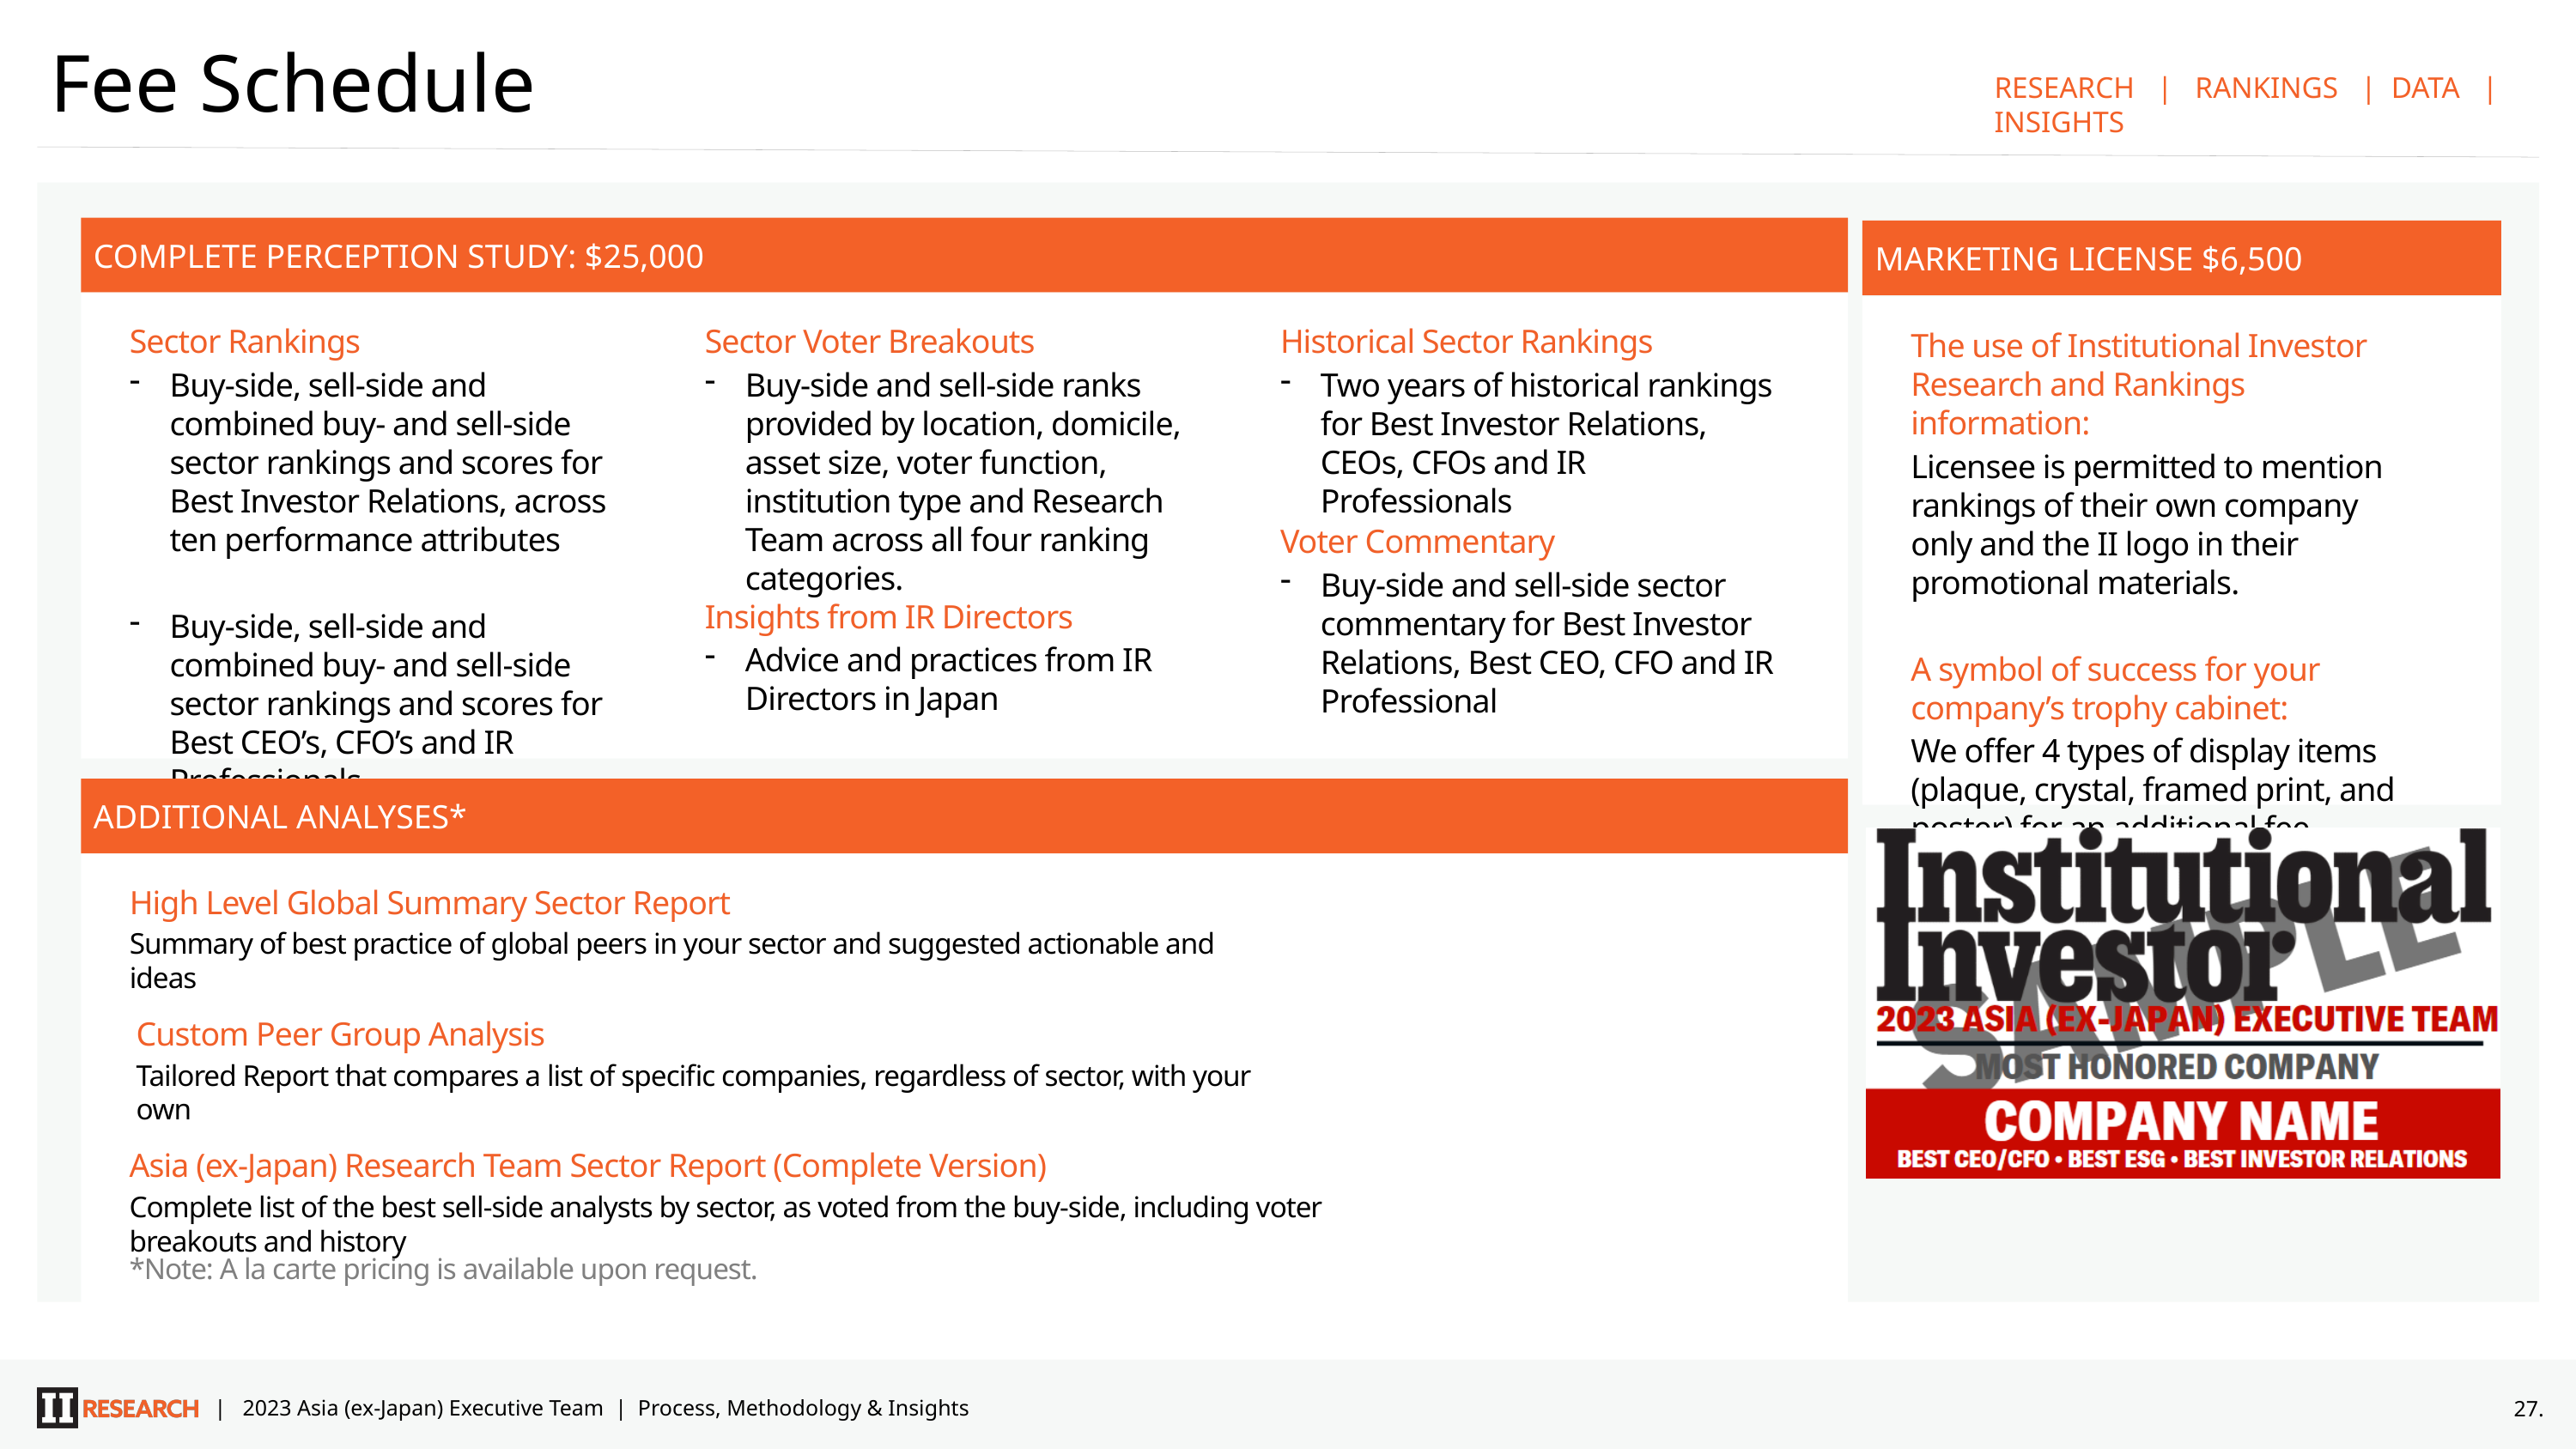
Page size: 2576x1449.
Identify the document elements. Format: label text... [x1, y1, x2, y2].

text_box Sector Voter Breakouts Buy-side and sell-side ranks provided by location, domicile, asset size, voter function, institution type and Research Team across all four ranking categories. [690, 314, 1217, 590]
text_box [37, 146, 2540, 157]
text_box The use of Institutional Investor Research and Rankings information: Licensee is permitted to mention rankings of their own company only and the II logo in their promotional materials. A symbol of success for your company’s trophy cabinet: We offer 4 types of display items (plaque, crystal, framed print, and poster) for an additional fee. [1896, 319, 2423, 827]
text_box Sector Rankings Buy-side, sell-side and combined buy- and sell-side sector rankings and scores for Best Investor Relations, across ten performance attributes Buy-side, sell-side and combined buy- and sell-side sector rankings and scores for Best CEO’s, CFO’s and IR Professionals [114, 314, 641, 778]
text_box Fee Schedule [37, 27, 1546, 135]
text_box [80, 292, 1849, 760]
text_box [1862, 296, 2502, 806]
text_box Voter Commentary Buy-side and sell-side sector commentary for Best Investor Relations, Best CEO, CFO and IR Professional [1266, 514, 1792, 726]
text_box High Level Global Summary Sector Report Summary of best practice of global peers in your sector and suggested actionable and ideas [114, 876, 1267, 1001]
text_box Insights from IR Directors Advice and practices from IR Directors in Japan [690, 590, 1217, 724]
text_box [80, 852, 1849, 1320]
text_box RESEARCH | RANKINGS | DATA | INSIGHTS [1981, 63, 2556, 145]
picture [1866, 827, 2500, 1179]
text_box COMPLETE PERCEPTION STUDY: $25,000 [80, 217, 1849, 292]
text_box Historical Sector Rankings Two years of historical rankings for Best Investor Relations, CEOs, CFOs and IR Professionals [1266, 314, 1792, 514]
text_box Asia (ex-Japan) Research Team Sector Report (Complete Version) Complete list of the best sell-side analysts by sector, as voted from the buy-side, including voter breakouts and history [114, 1139, 1389, 1244]
text_box Custom Peer Group Analysis Tailored Report that compares a list of specific companies, regardless of sector, with your own [121, 1007, 1273, 1132]
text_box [0, 1359, 2576, 1449]
text_box MARKETING LICENSE $6,500 [1862, 220, 2502, 296]
text_box [36, 182, 2540, 1303]
text_box *Note: A la carte pricing is available upon request. [114, 1244, 1389, 1292]
text_box ADDITIONAL ANALYSES* [80, 778, 1849, 852]
